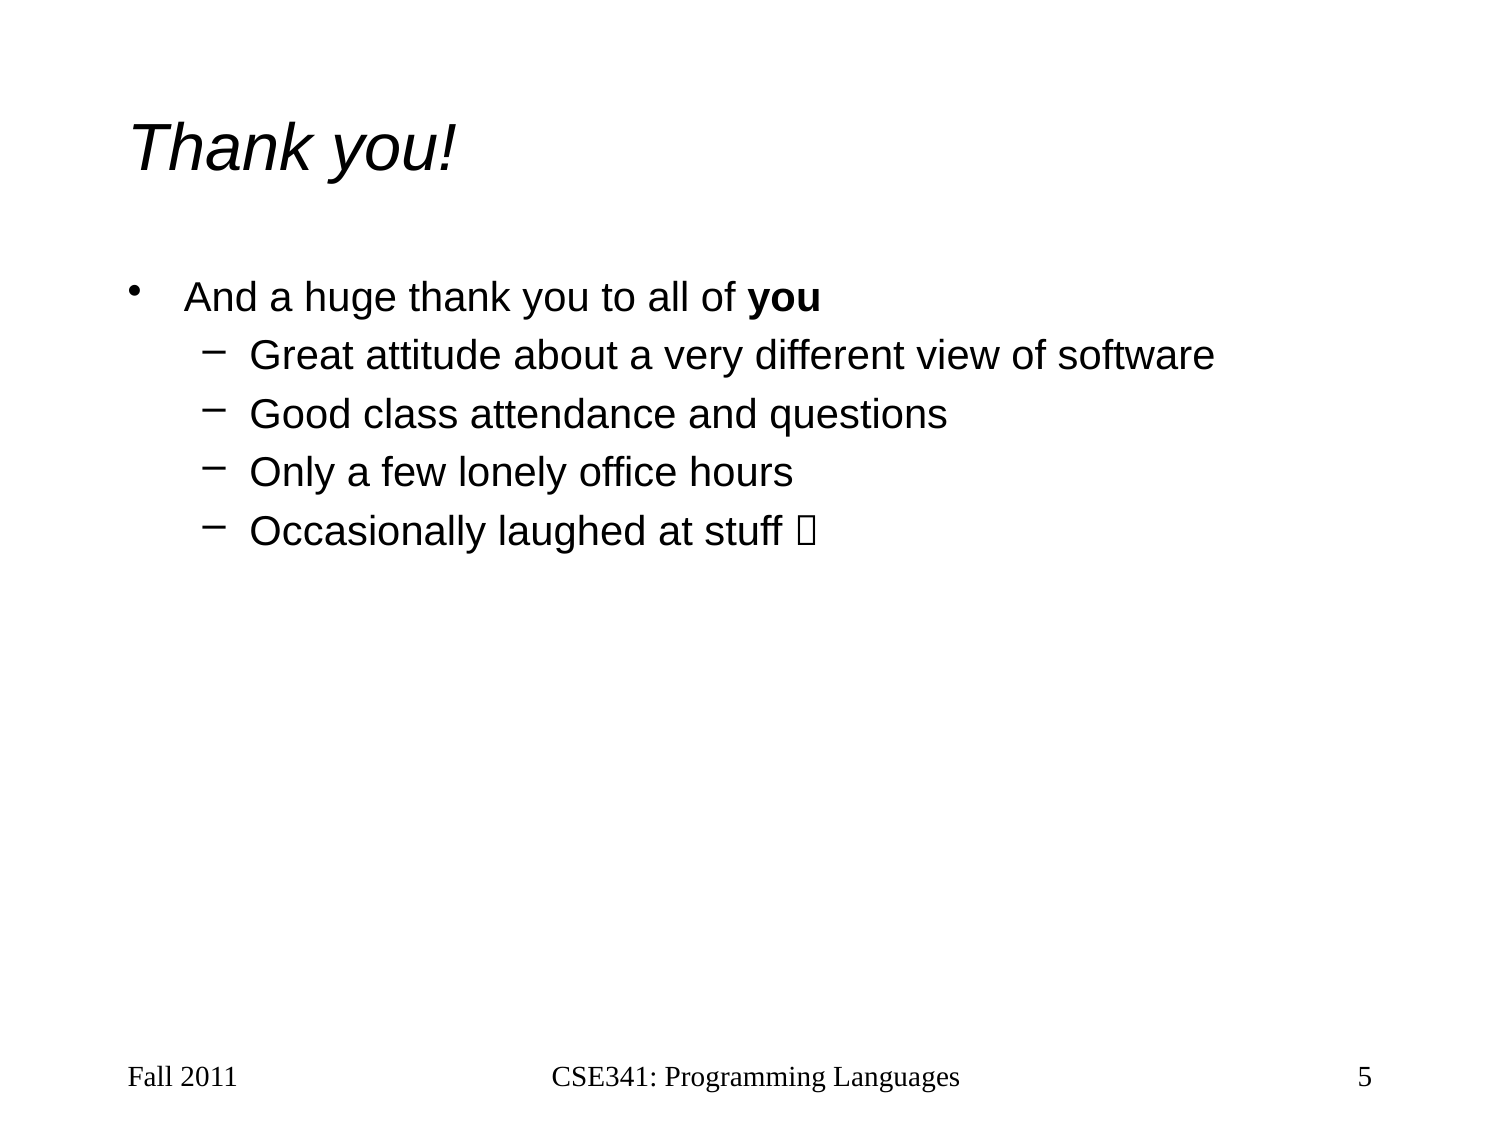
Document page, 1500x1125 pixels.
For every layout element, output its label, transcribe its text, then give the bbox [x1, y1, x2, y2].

footer CSE341: Programming Languages [474, 1049, 1038, 1125]
title Thank you! [112, 49, 1388, 238]
list And a huge thank you to all of you Great attitude about a very different view of software Good class attendance and questions Only a few lonely office hours Occasionally laughed at stuff  [112, 262, 1388, 1001]
slide_number 5 [1074, 1049, 1388, 1125]
slide_number Fall 2011 [112, 1049, 426, 1125]
